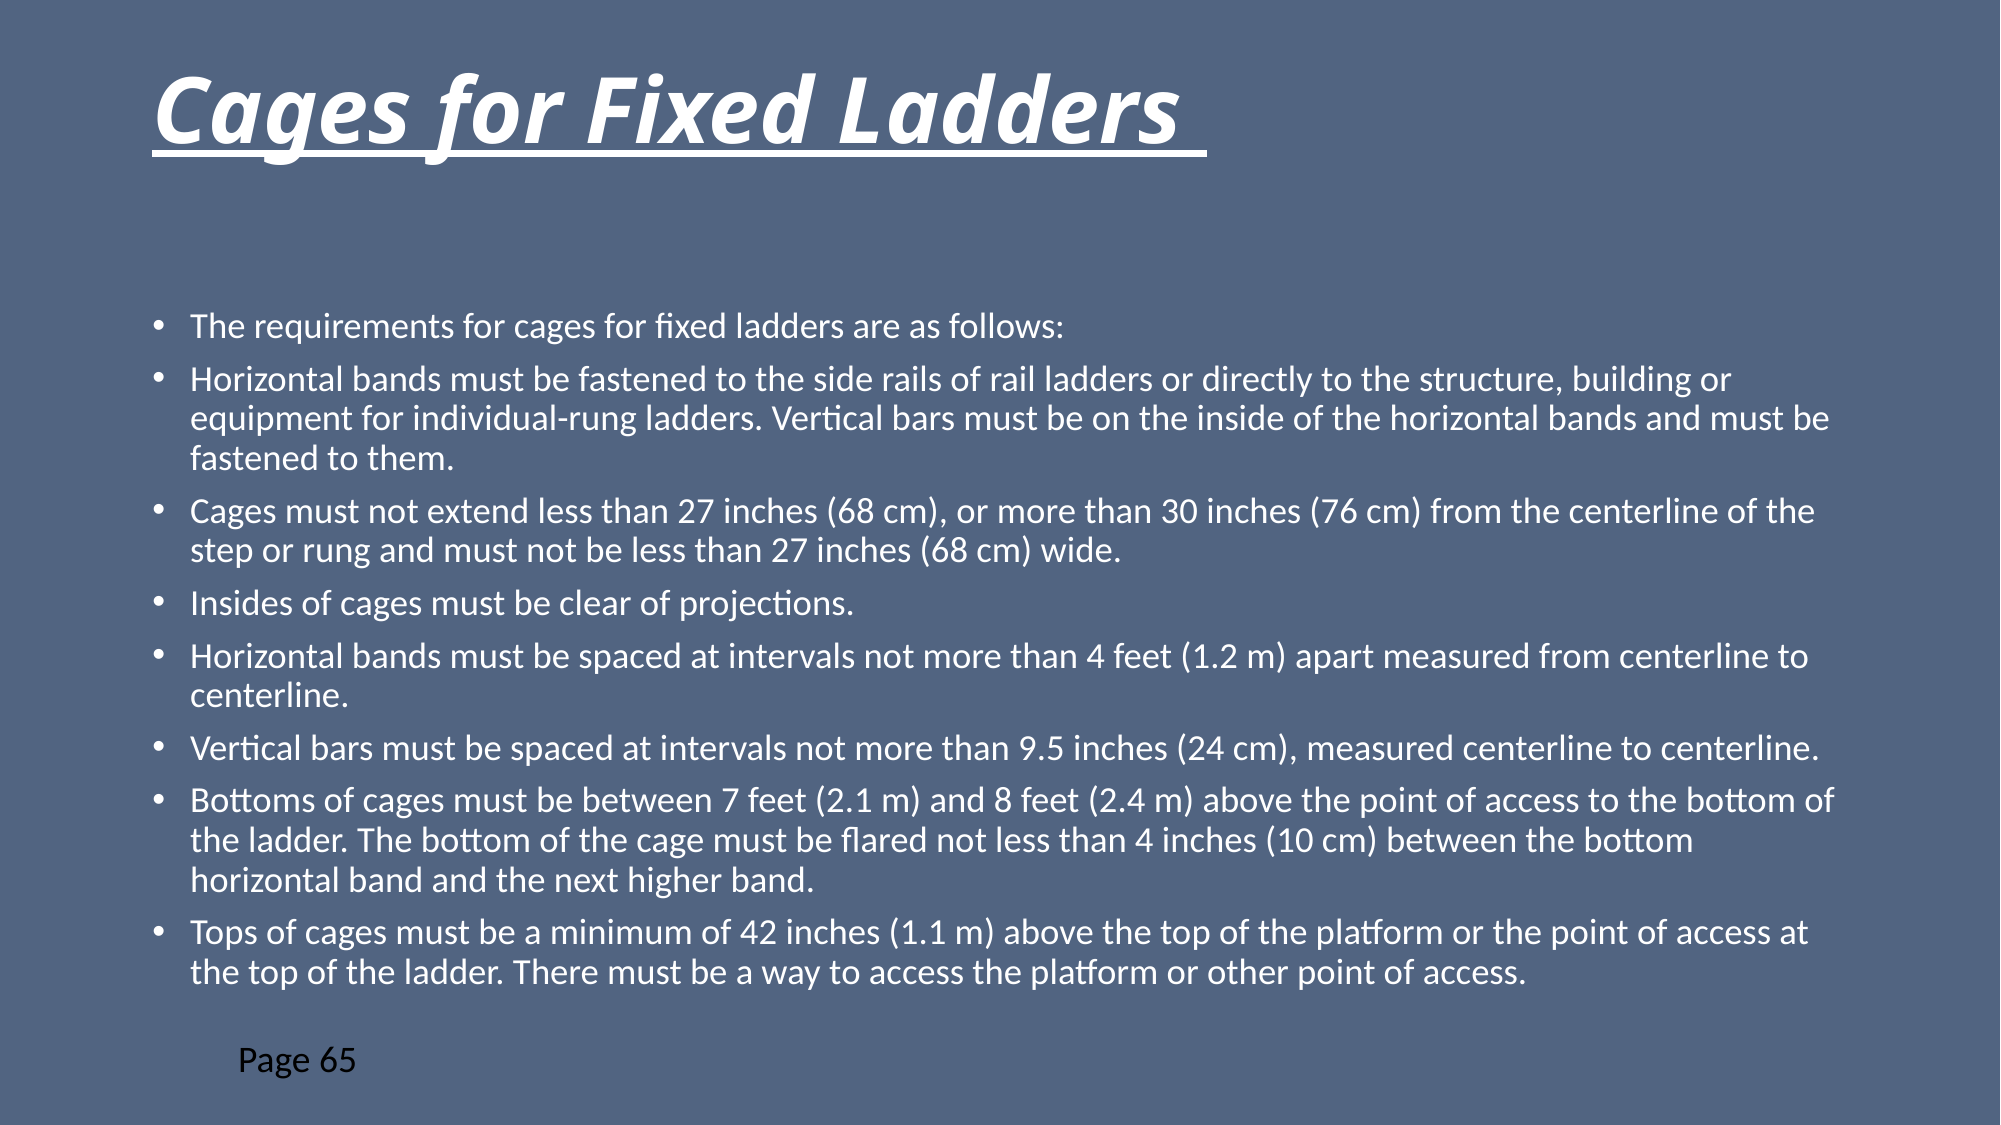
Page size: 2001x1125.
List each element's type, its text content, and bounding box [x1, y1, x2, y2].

list The requirements for cages for fixed ladders are as follows: Horizontal bands must be fastened to the side rails of rail ladders or directly to the structure, building or equipment for individual-rung ladders. Vertical bars must be on the inside of the horizontal bands and must be fastened to them. Cages must not extend less than 27 inches (68 cm), or more than 30 inches (76 cm) from the centerline of the step or rung and must not be less than 27 inches (68 cm) wide. Insides of cages must be clear of projections. Horizontal bands must be spaced at intervals not more than 4 feet (1.2 m) apart measured from centerline to centerline. Vertical bars must be spaced at intervals not more than 9.5 inches (24 cm), measured centerline to centerline. Bottoms of cages must be between 7 feet (2.1 m) and 8 feet (2.4 m) above the point of access to the bottom of the ladder. The bottom of the cage must be flared not less than 4 inches (10 cm) between the bottom horizontal band and the next higher band. Tops of cages must be a minimum of 42 inches (1.1 m) above the top of the platform or the point of access at the top of the ladder. There must be a way to access the platform or other point of access. [137, 299, 1863, 1014]
title Cages for Fixed Ladders [137, 59, 1863, 278]
text_box Page 65 [223, 1028, 727, 1088]
